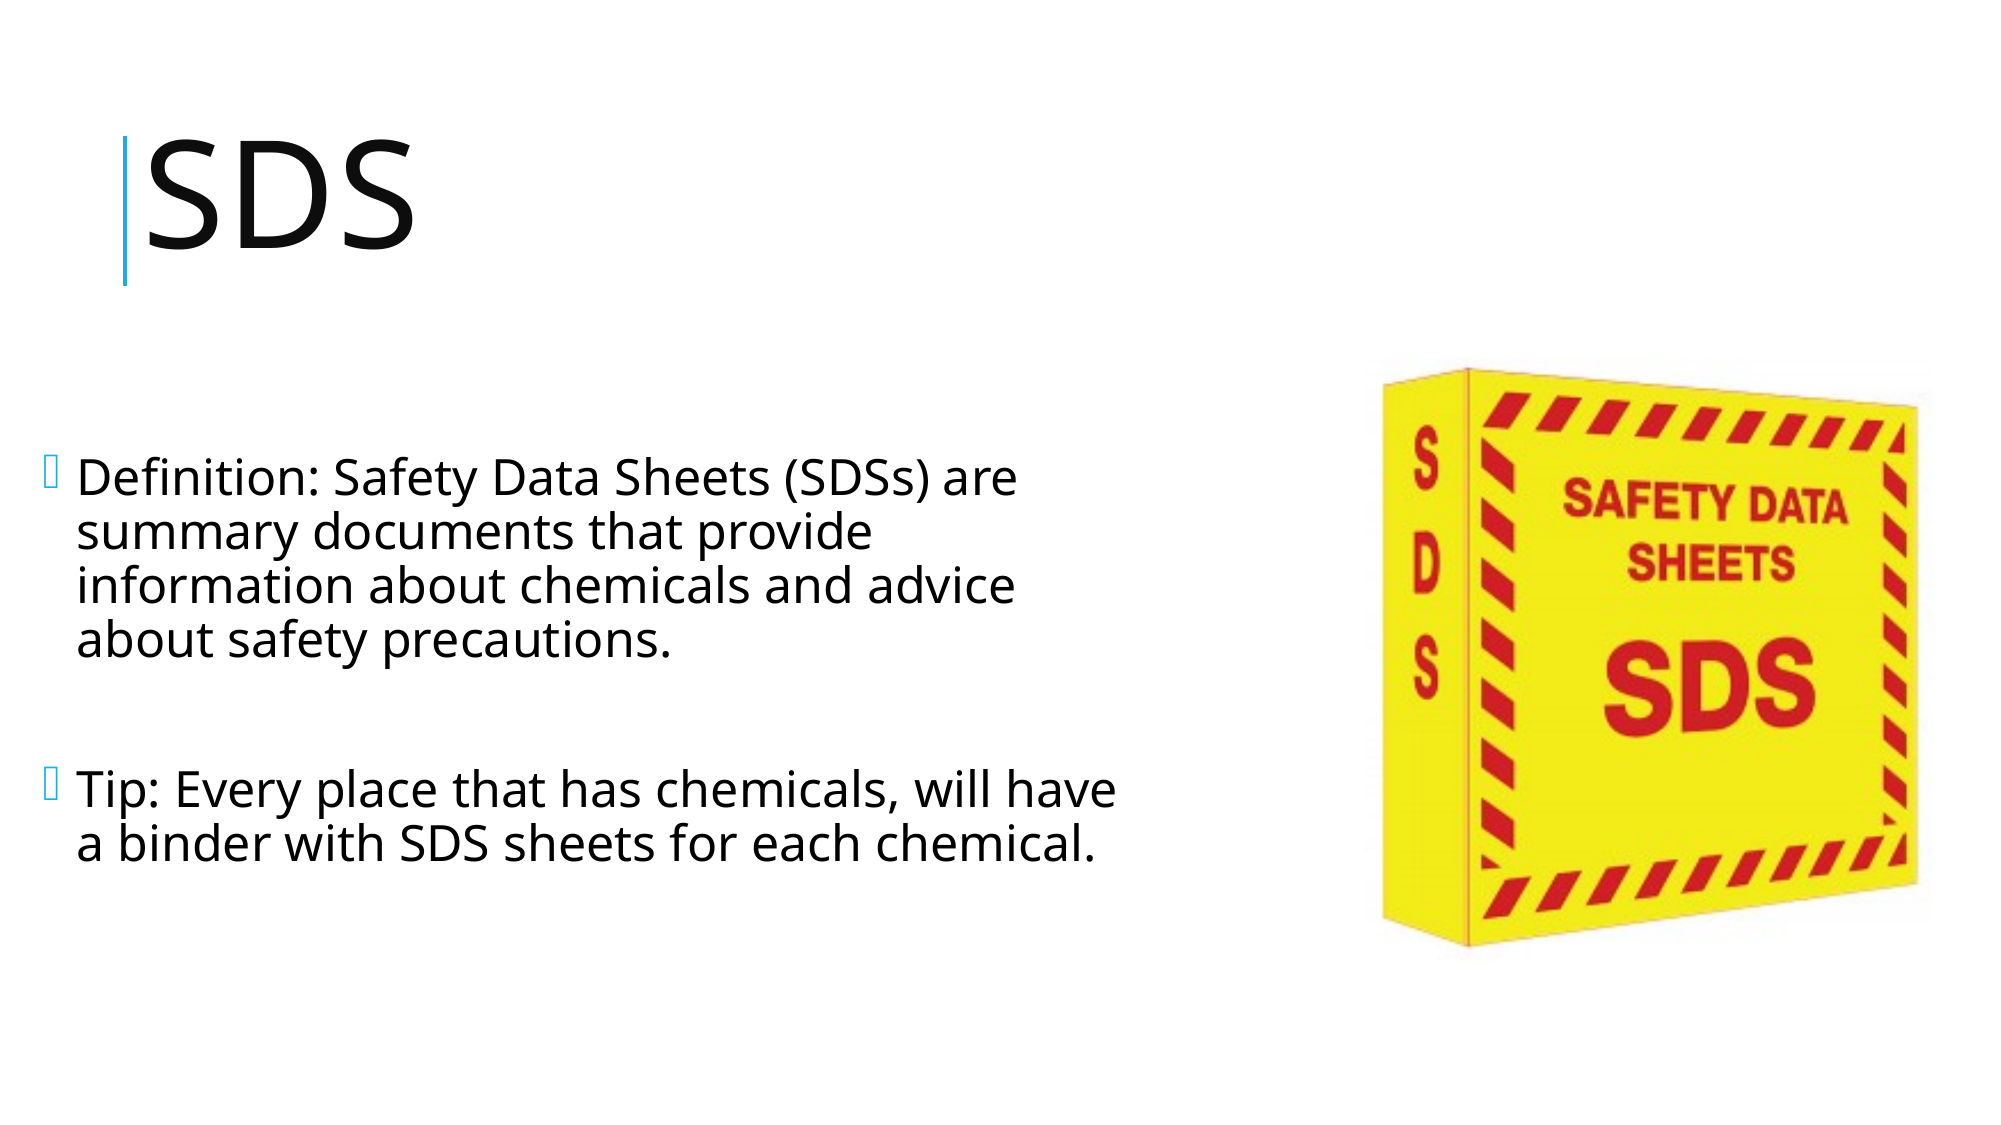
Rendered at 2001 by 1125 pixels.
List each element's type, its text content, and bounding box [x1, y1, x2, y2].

picture [1346, 357, 1953, 963]
list Definition: Safety Data Sheets (SDSs) are summary documents that provide information about chemicals and advice about safety precautions. Tip: Every place that has chemicals, will have a binder with SDS sheets for each chemical. [30, 317, 1162, 1008]
title SDS [127, 111, 1833, 301]
